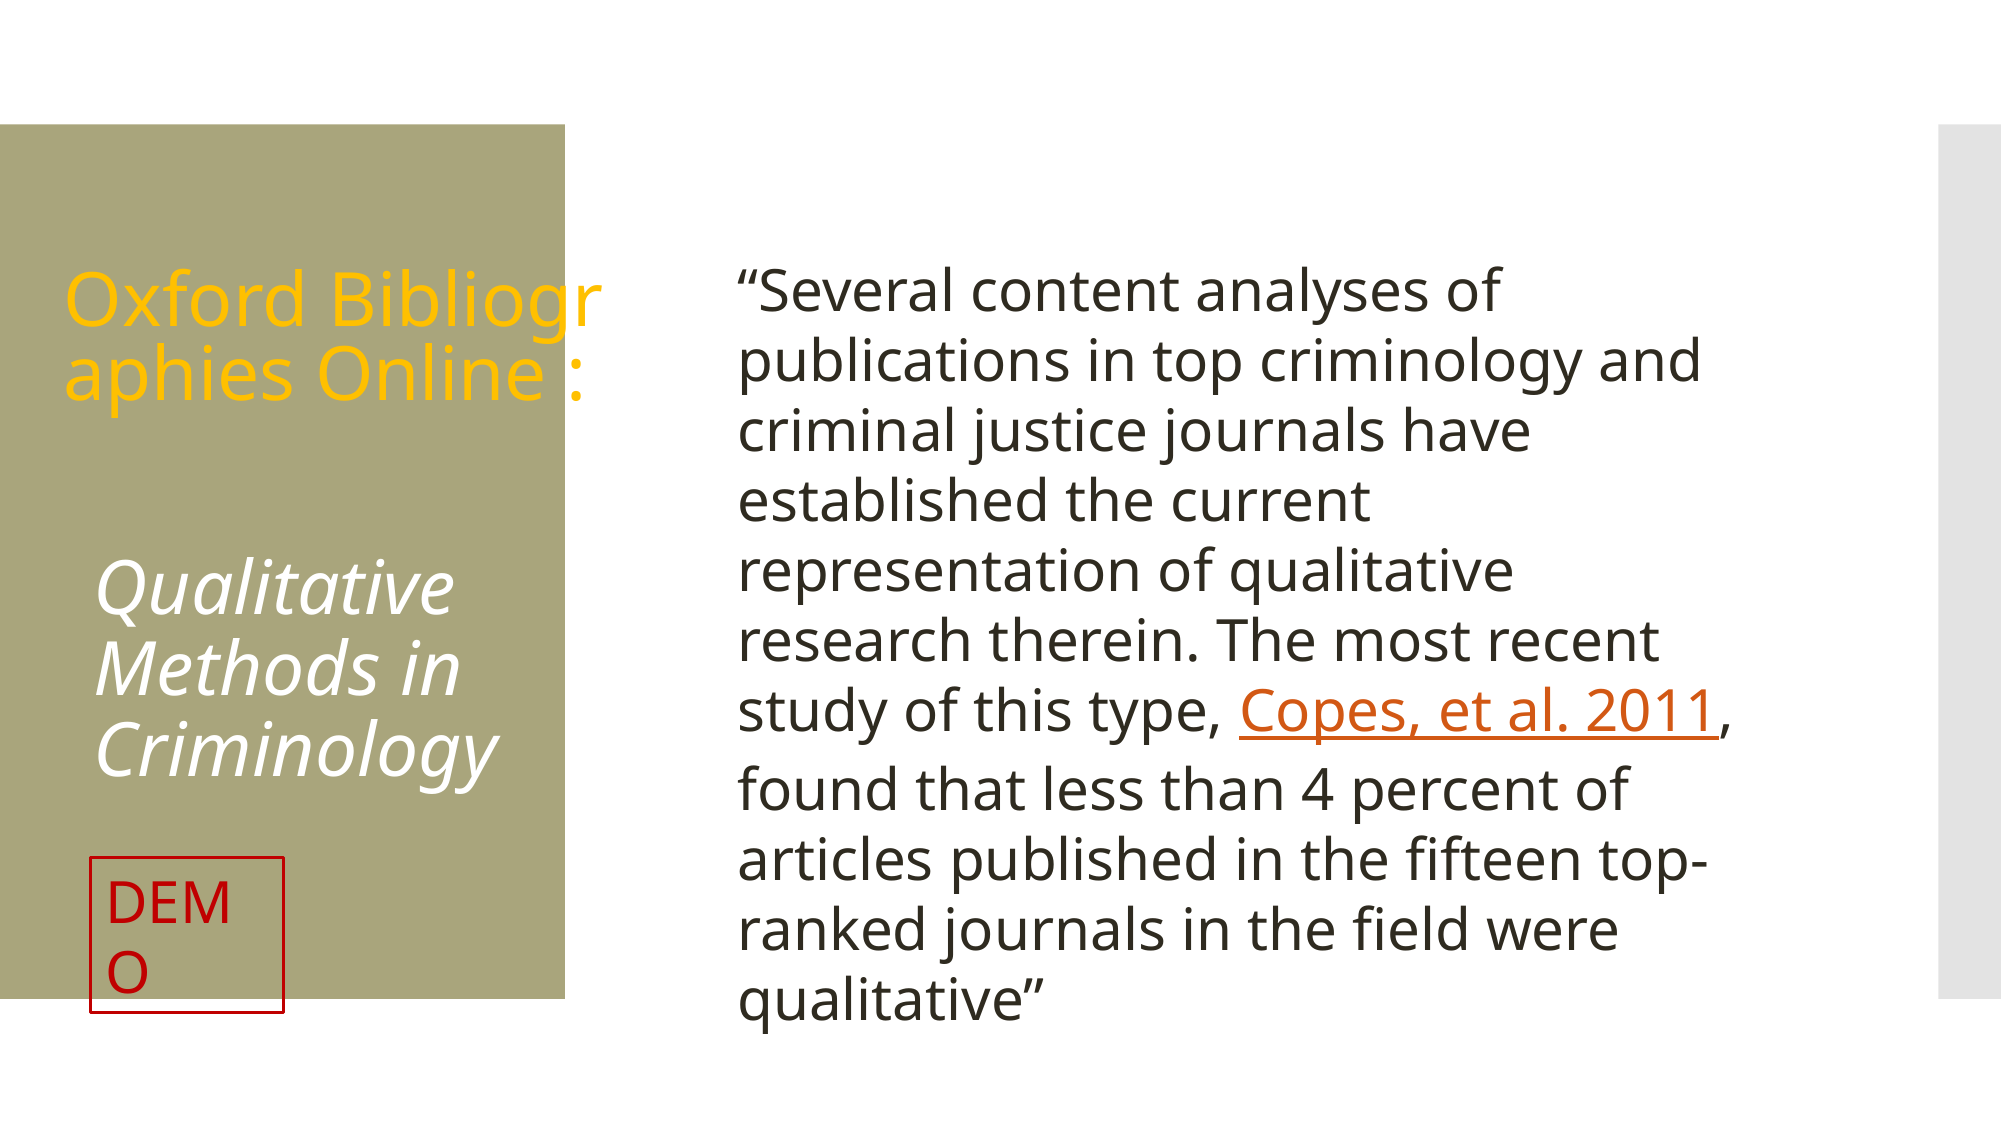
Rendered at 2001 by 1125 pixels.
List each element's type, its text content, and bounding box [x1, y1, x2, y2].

text_box “Several content analyses of publications in top criminology and criminal justice journals have established the current representation of qualitative research therein. The most recent study of this type, Copes, et al. 2011, found that less than 4 percent of articles published in the fifteen top-ranked journals in the field were qualitative” [722, 245, 1750, 1040]
list Oxford Bibliographies Online : Qualitative Methods in Criminology [48, 245, 624, 858]
text_box DEMO [90, 857, 284, 1013]
